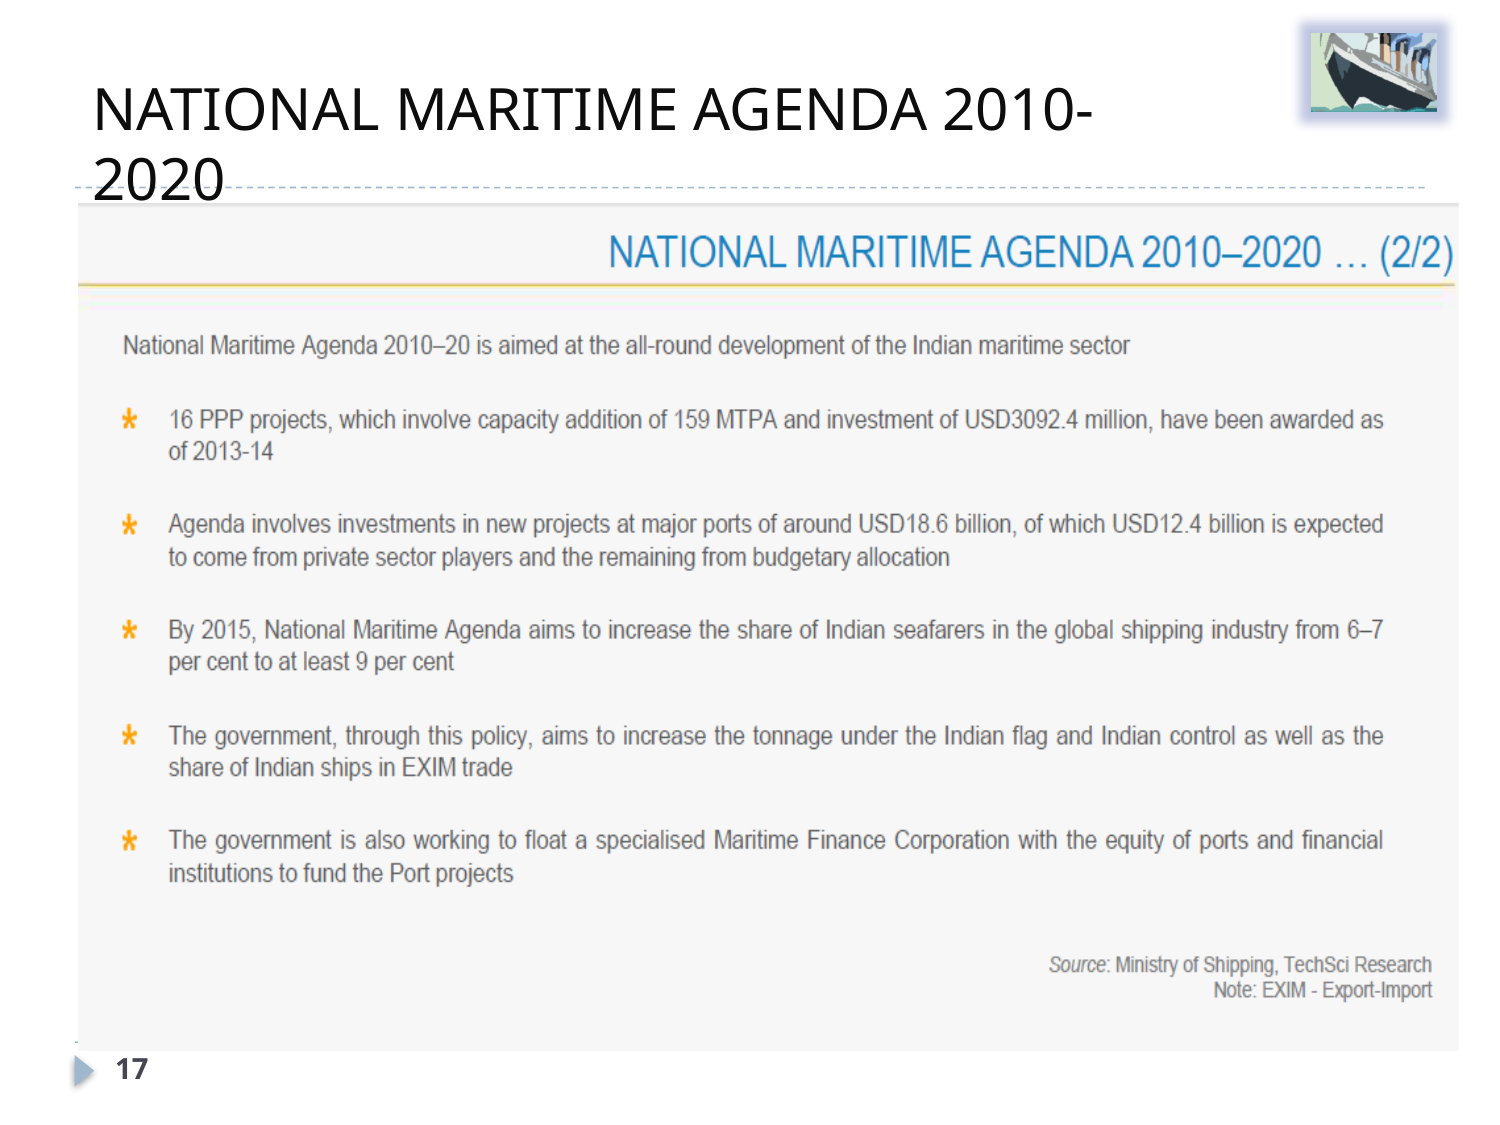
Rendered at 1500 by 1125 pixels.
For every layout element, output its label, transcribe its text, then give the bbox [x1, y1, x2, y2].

picture [1310, 32, 1438, 112]
text_box NATIONAL MARITIME AGENDA 2010-2020 [77, 64, 1222, 203]
slide_number 17 [100, 1063, 426, 1103]
picture [77, 203, 1459, 1051]
